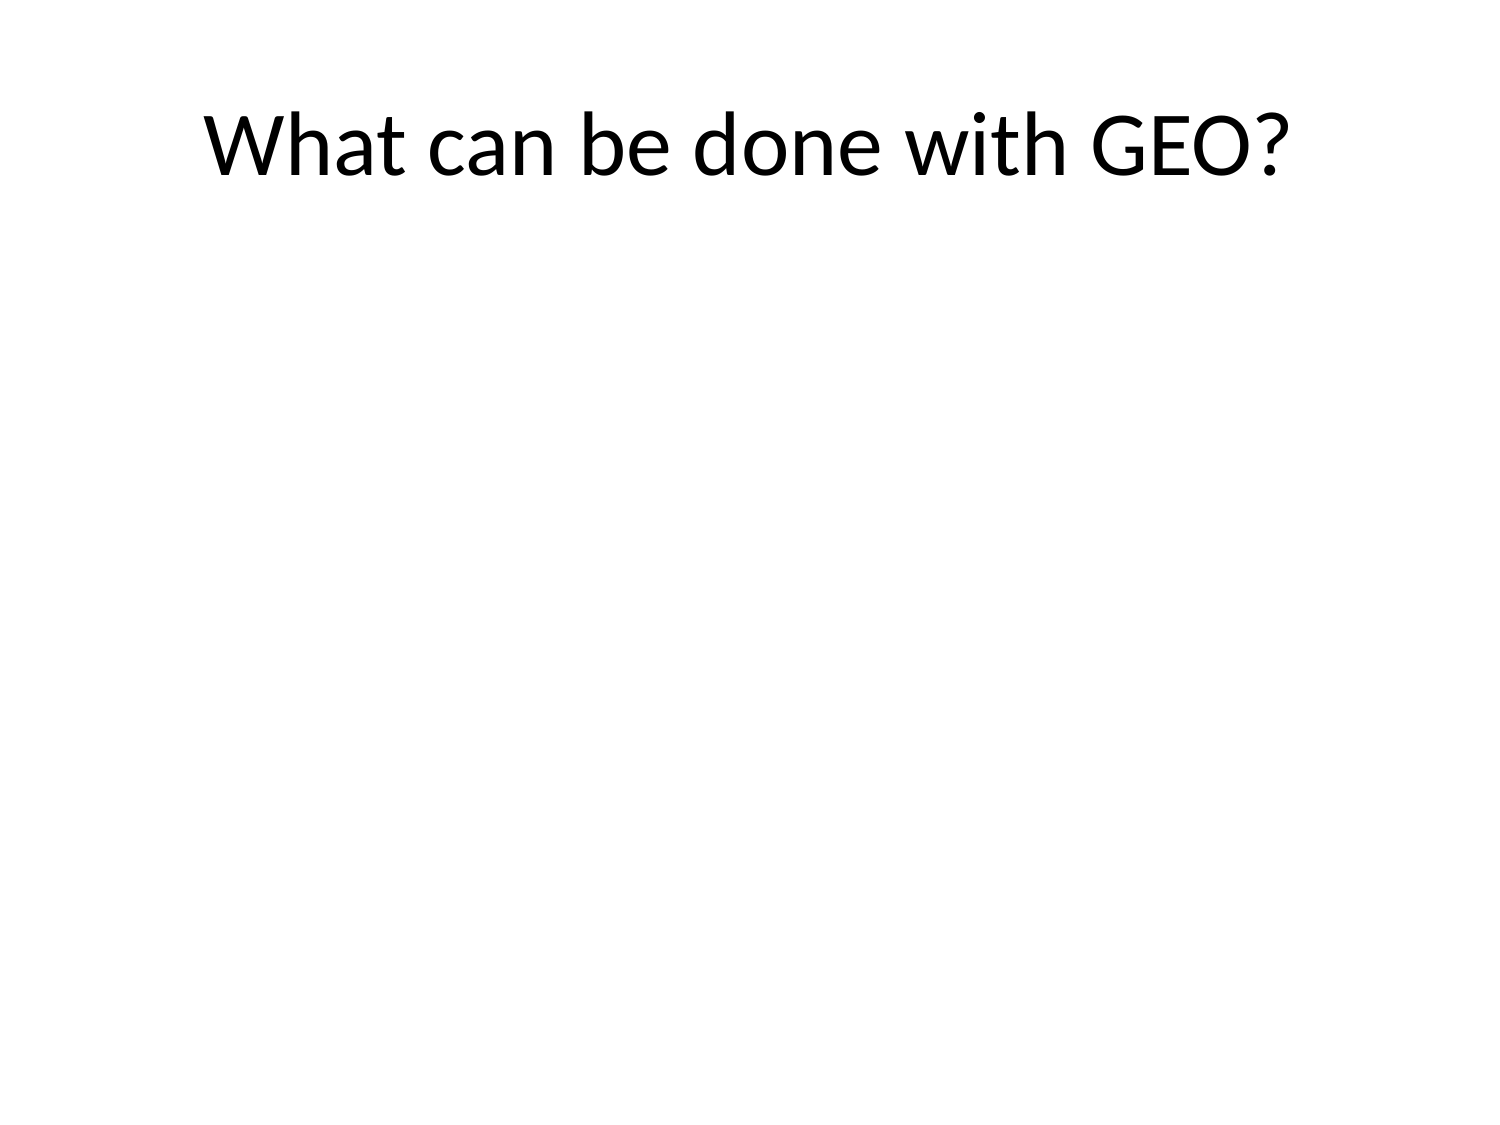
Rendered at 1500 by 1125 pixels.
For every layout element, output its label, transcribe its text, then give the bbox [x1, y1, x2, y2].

title What can be done with GEO? [75, 45, 1425, 233]
